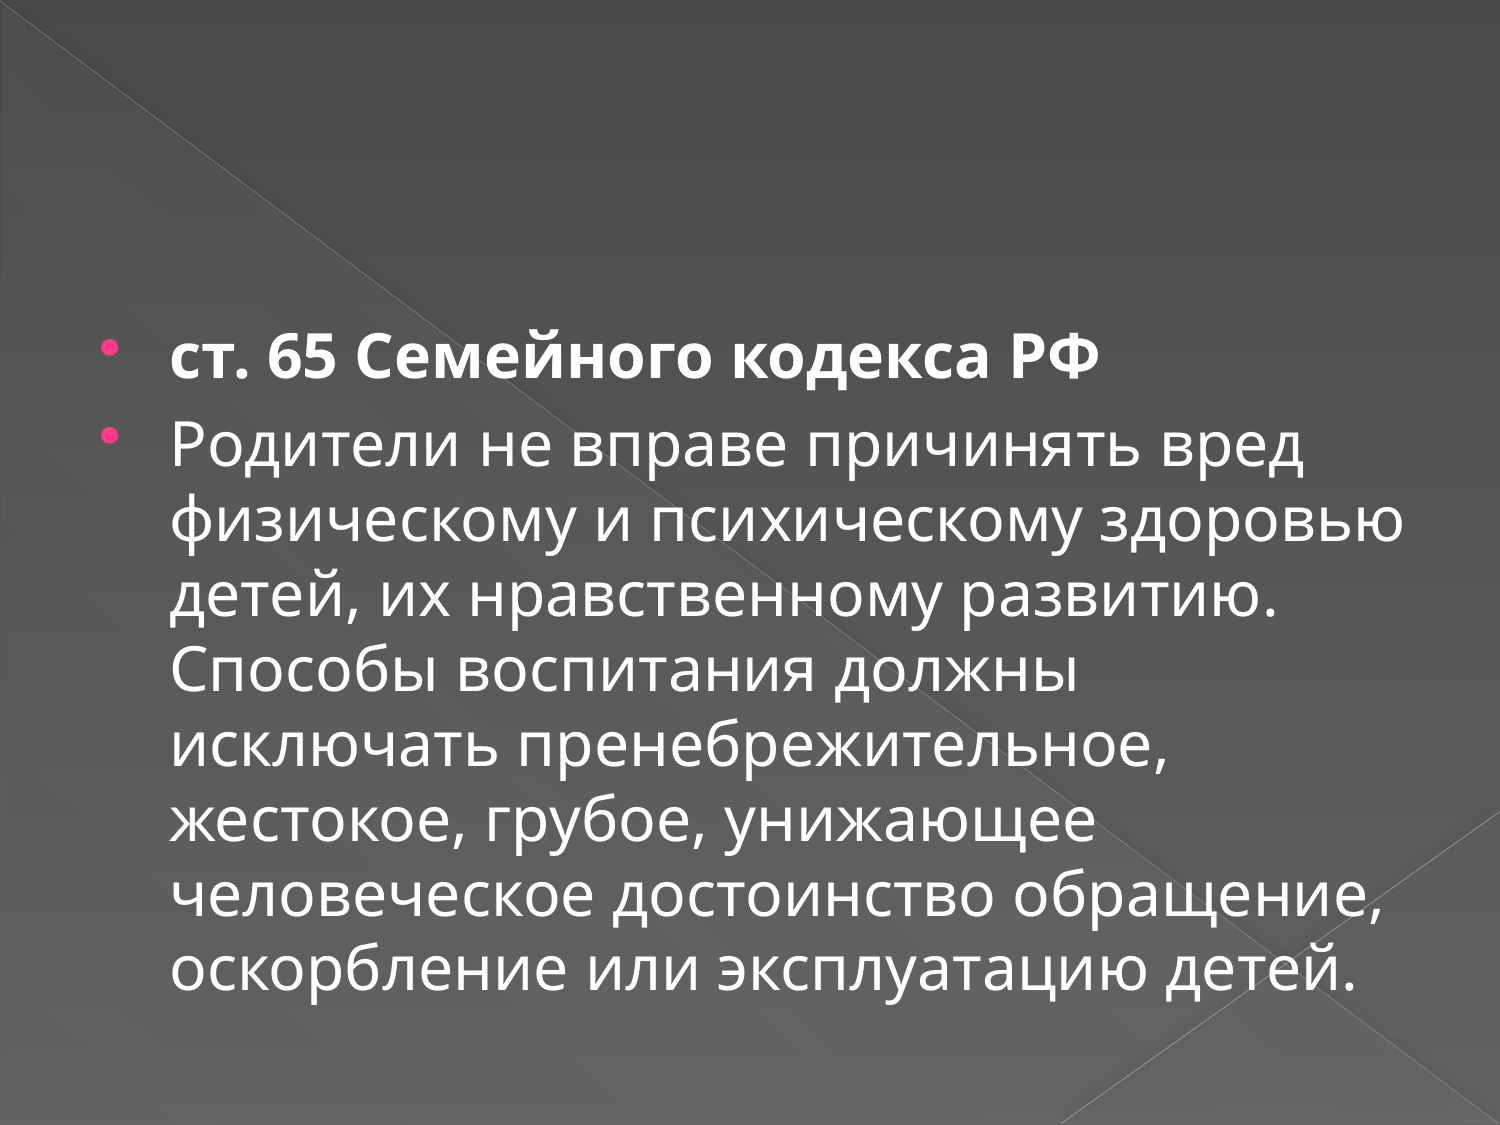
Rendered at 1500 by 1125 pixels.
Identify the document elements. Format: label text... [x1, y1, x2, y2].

list ст. 65 Семейного кодекса РФ Родители не вправе причинять вред физическому и психическому здоровью детей, их нравственному развитию. Способы воспитания должны исключать пренебрежительное, жестокое, грубое, унижающее человеческое достоинство обращение, оскорбление или эксплуатацию детей. [74, 308, 1426, 1060]
